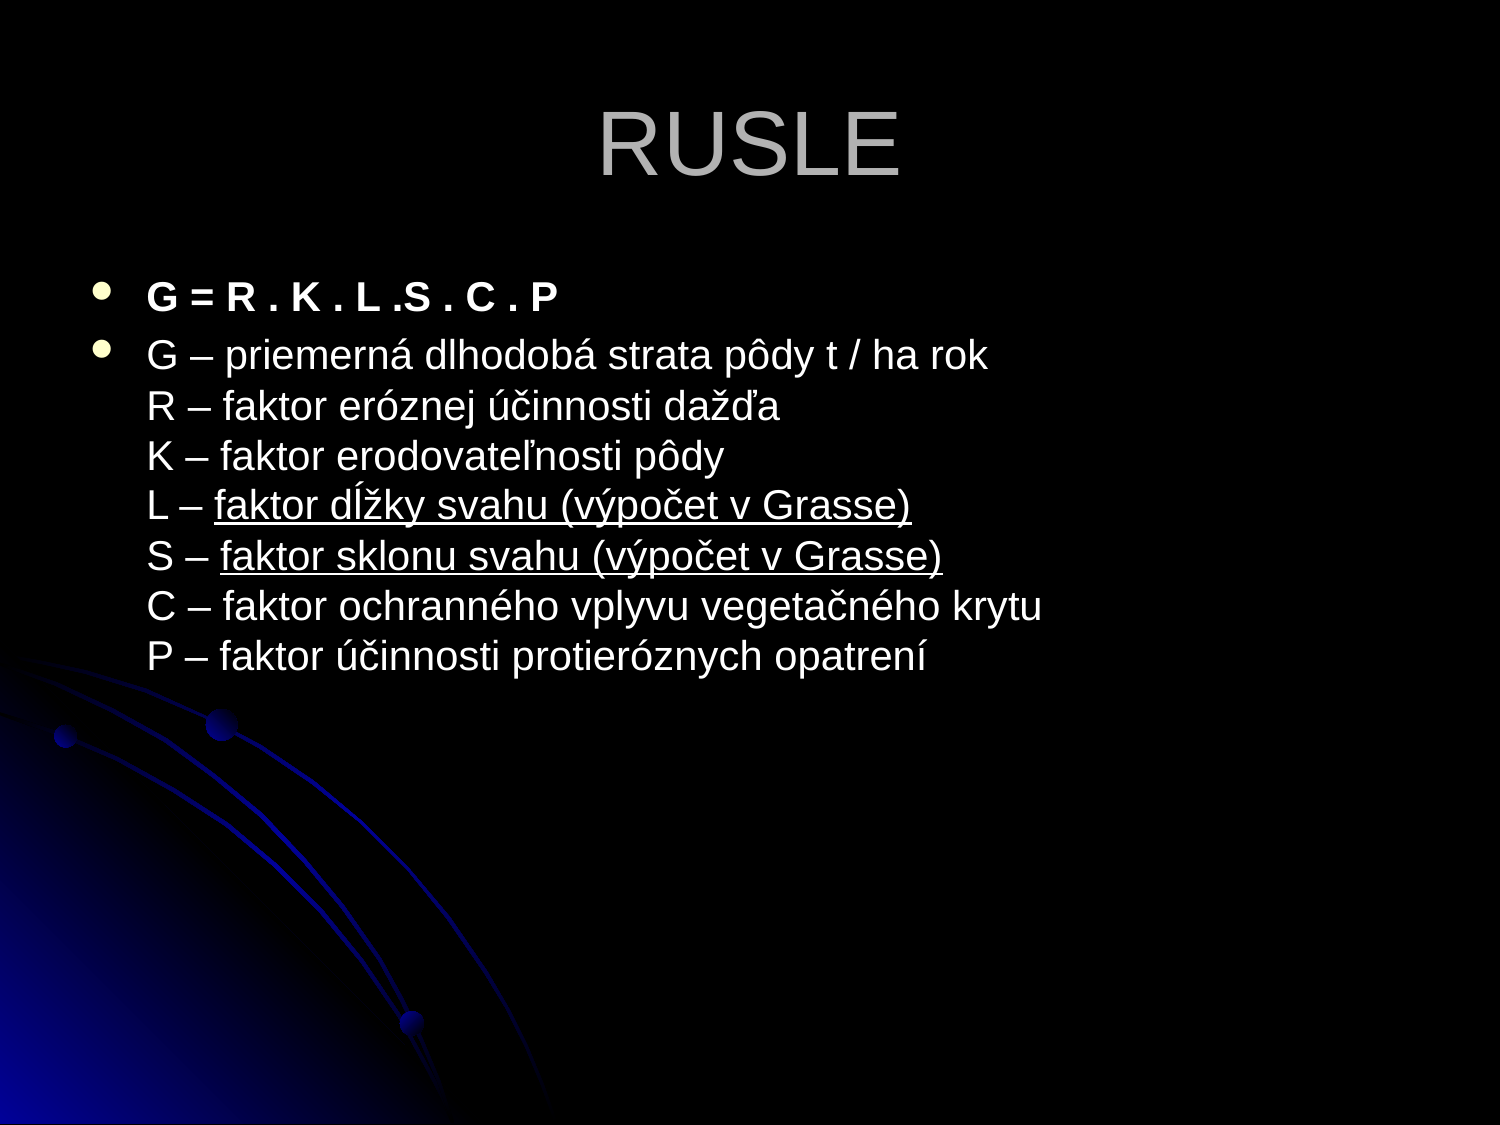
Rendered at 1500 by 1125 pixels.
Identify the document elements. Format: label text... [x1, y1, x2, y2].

title RUSLE [75, 45, 1425, 233]
list G = R . K . L .S . C . P G – priemerná dlhodobá strata pôdy t / ha rok R – faktor eróznej účinnosti dažďa K – faktor erodovateľnosti pôdy L – faktor dĺžky svahu (výpočet v Grasse) S – faktor sklonu svahu (výpočet v Grasse) C – faktor ochranného vplyvu vegetačného krytu P – faktor účinnosti protieróznych opatrení [75, 262, 1425, 1006]
